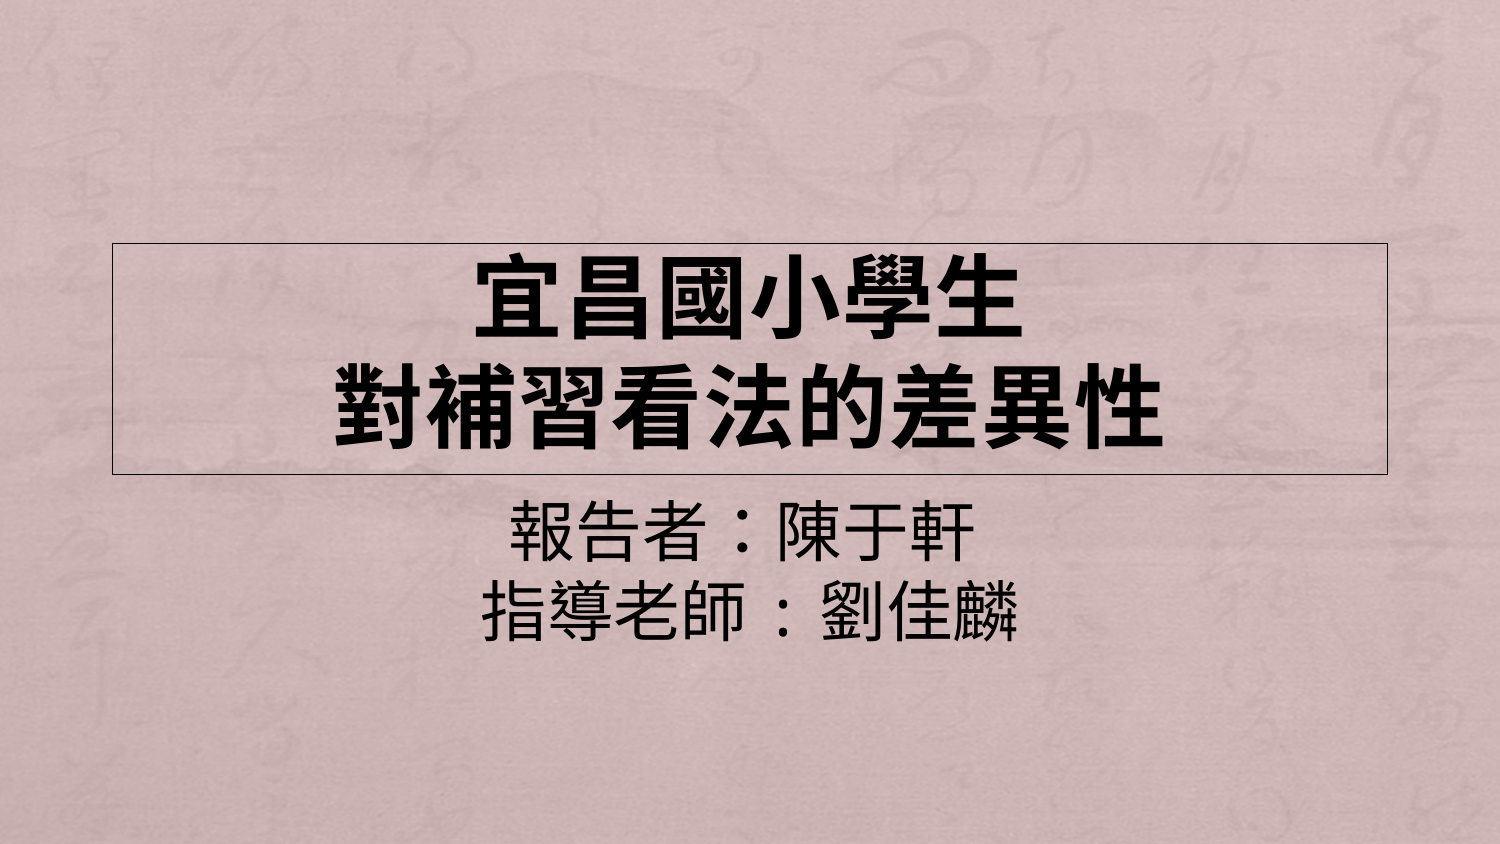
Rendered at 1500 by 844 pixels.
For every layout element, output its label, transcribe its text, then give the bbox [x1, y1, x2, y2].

subtitle 報告者：陳于軒 指導老師:劉佳麟 [225, 474, 1275, 691]
title 宜昌國小學生 對補習看法的差異性 [112, 243, 1388, 475]
